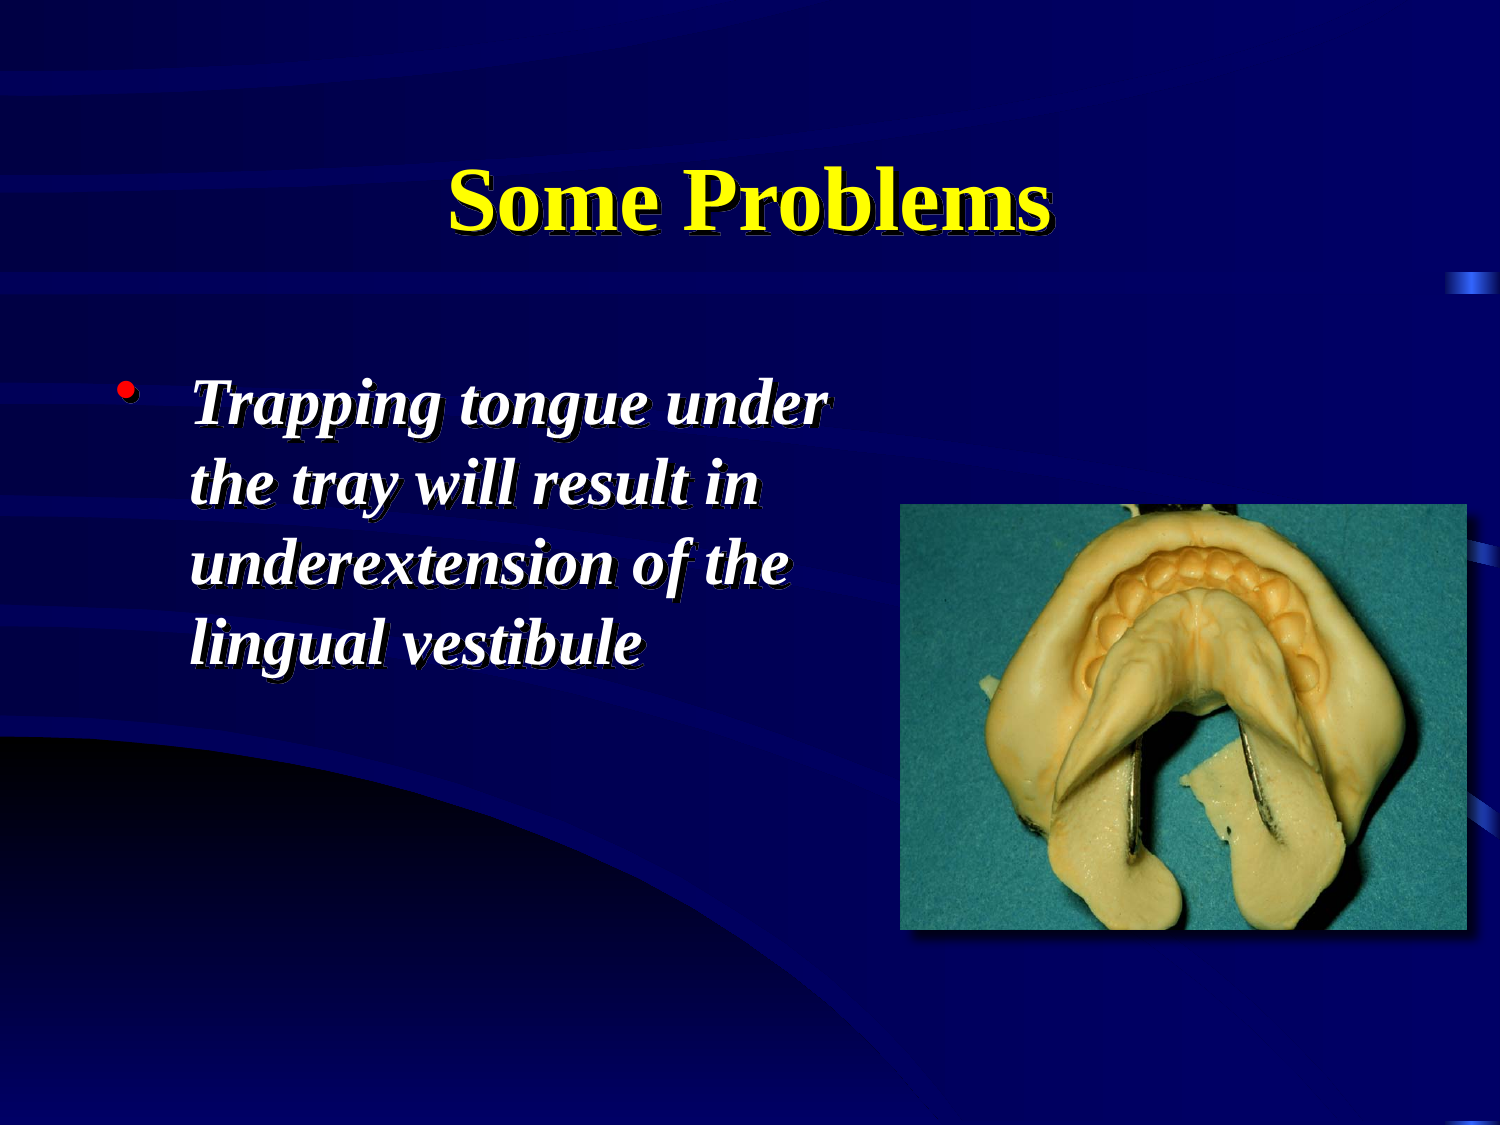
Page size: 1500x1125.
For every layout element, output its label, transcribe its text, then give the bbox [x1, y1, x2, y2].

picture [899, 503, 1467, 930]
list Trapping tongue under the tray will result in underextension of the lingual vestibule [99, 349, 889, 919]
title Some Problems [112, 99, 1388, 288]
